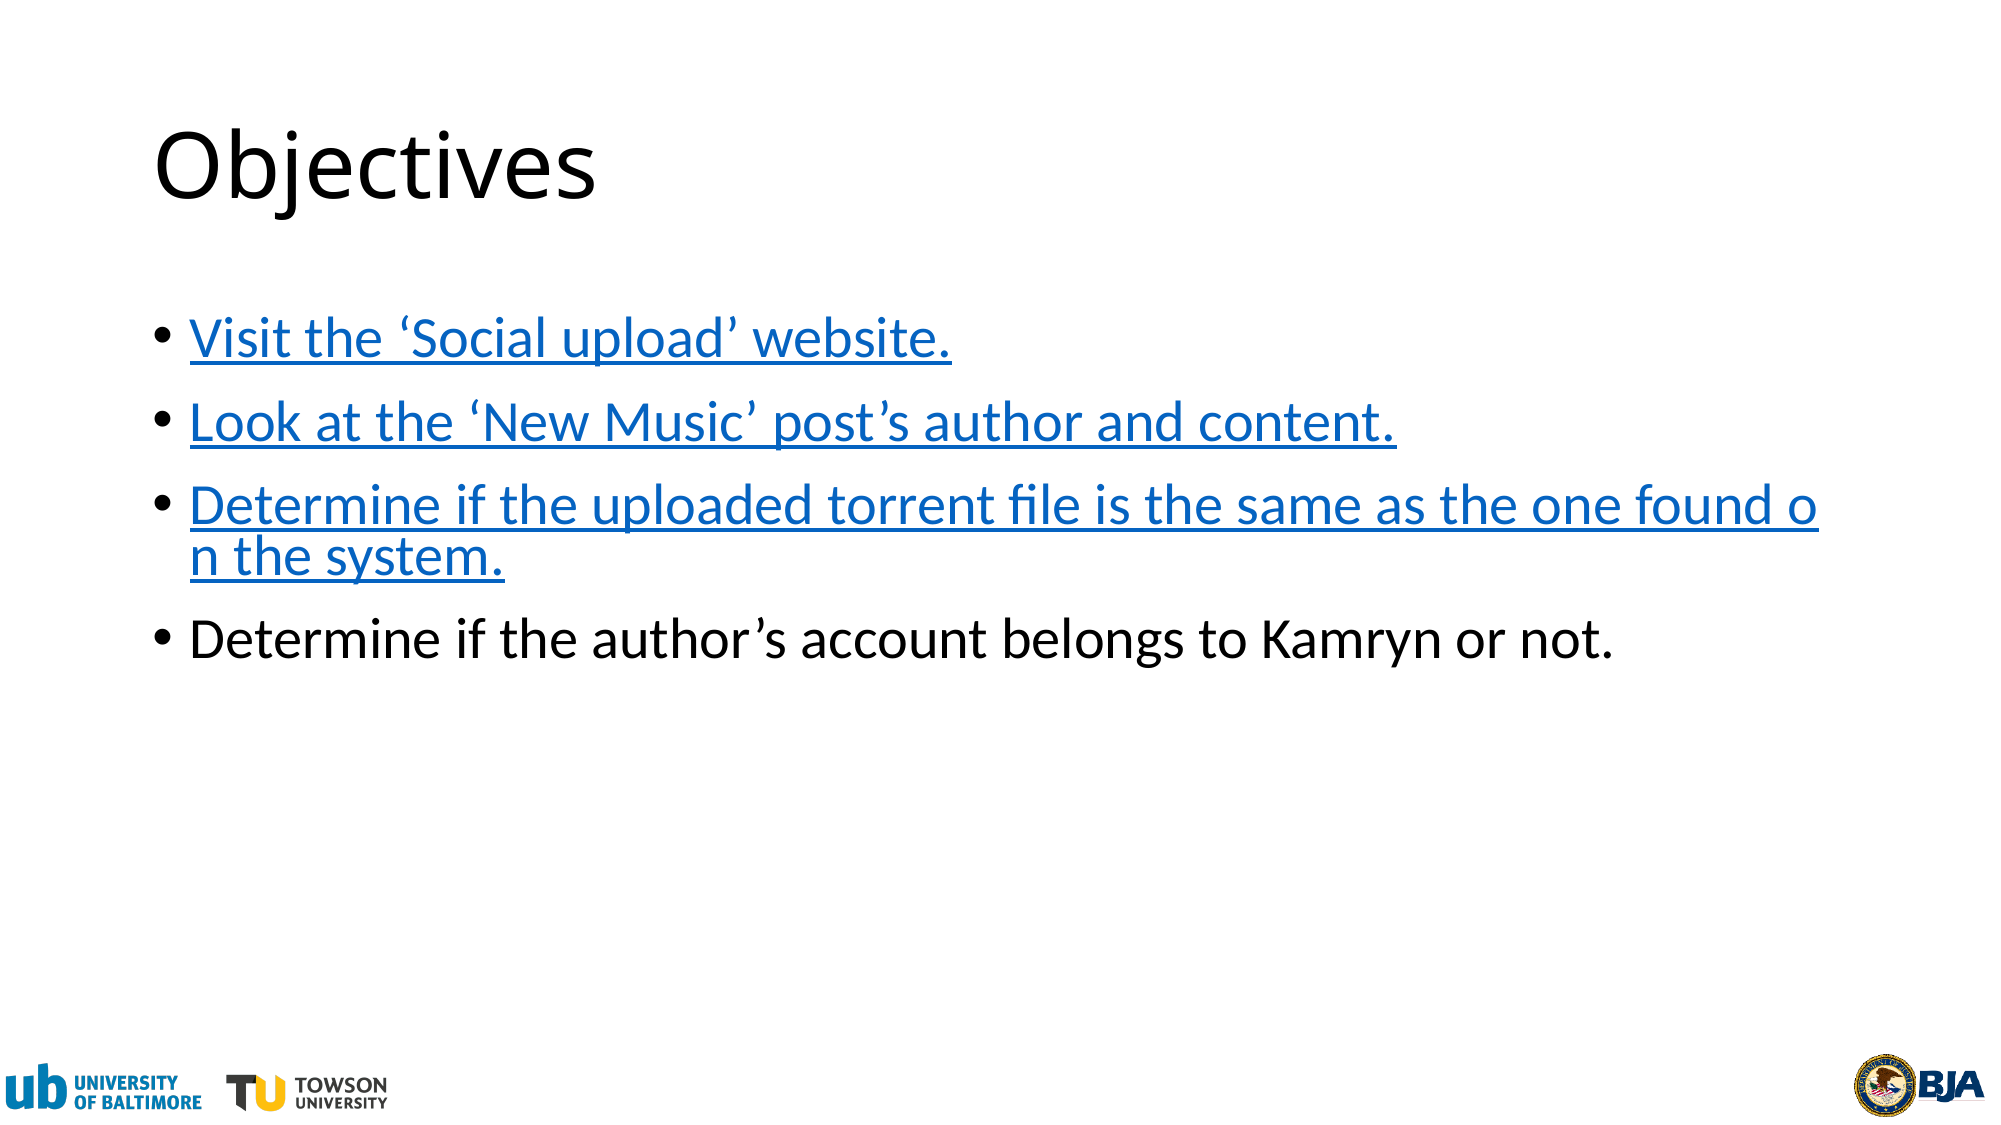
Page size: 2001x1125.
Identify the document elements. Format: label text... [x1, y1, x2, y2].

picture [0, 1031, 407, 1125]
picture [1854, 1054, 1986, 1117]
list Visit the ‘Social upload’ website. Look at the ‘New Music’ post’s author and content. Determine if the uploaded torrent file is the same as the one found on the system. Determine if the author’s account belongs to Kamryn or not. [137, 299, 1863, 1014]
title Objectives [137, 59, 1863, 278]
